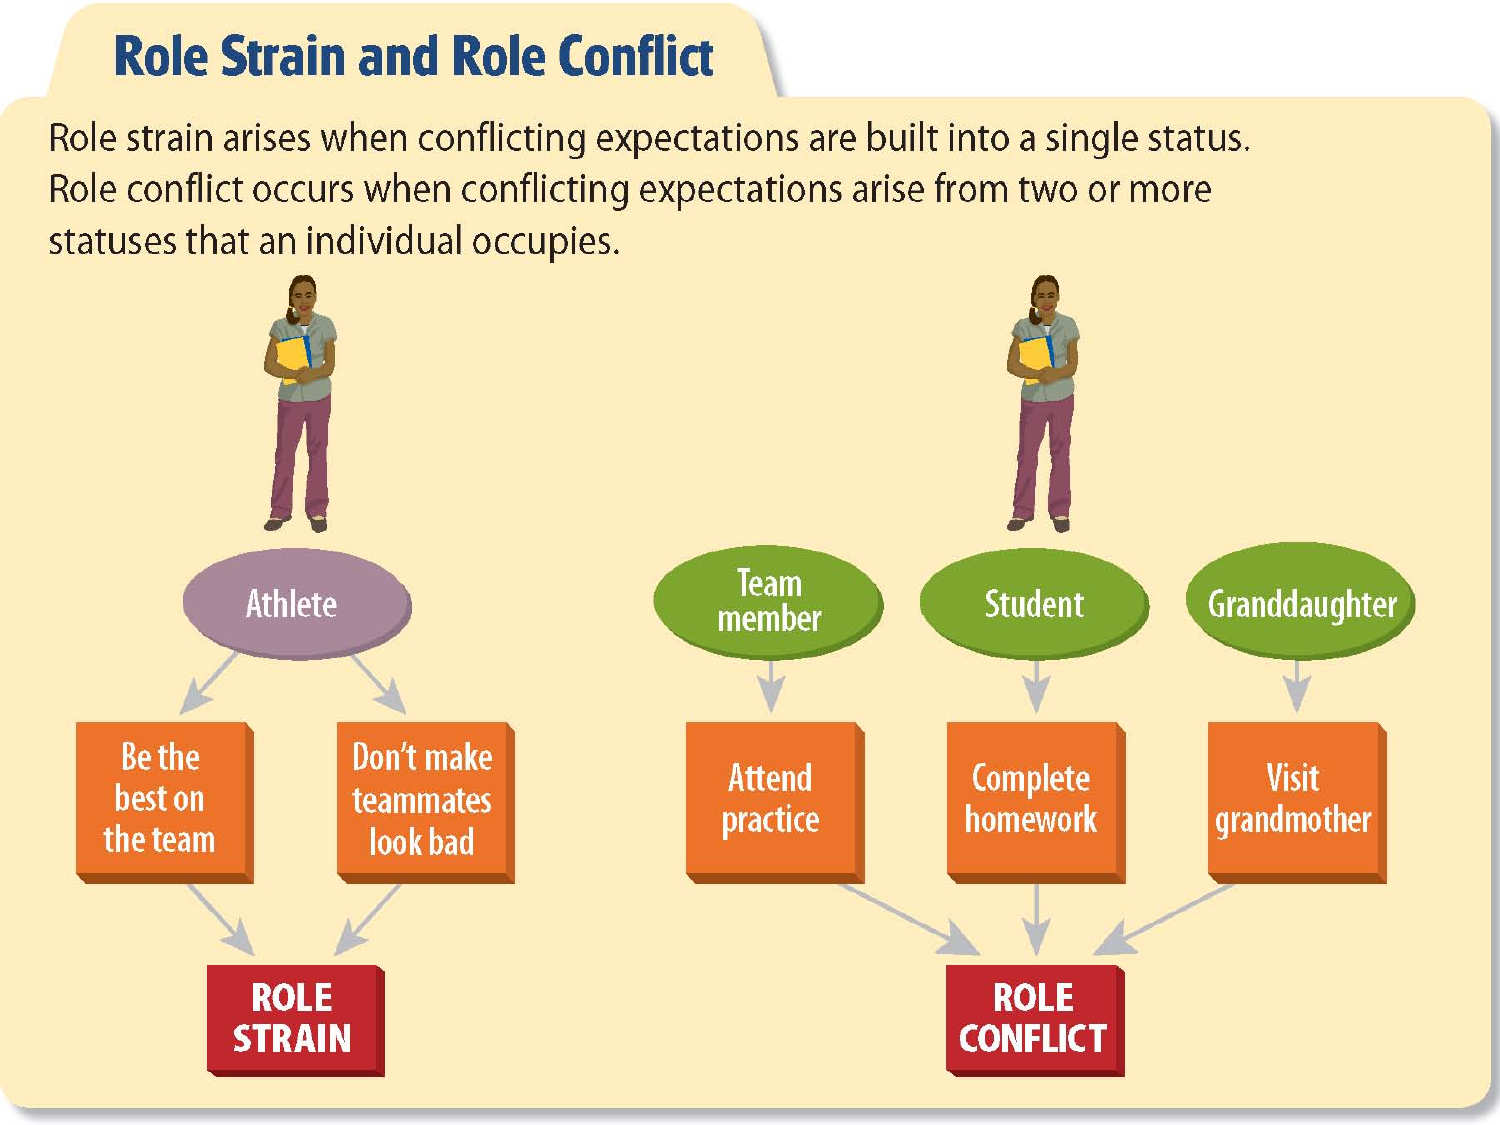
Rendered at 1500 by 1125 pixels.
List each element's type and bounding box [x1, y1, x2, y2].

list [0, 0, 1500, 1125]
